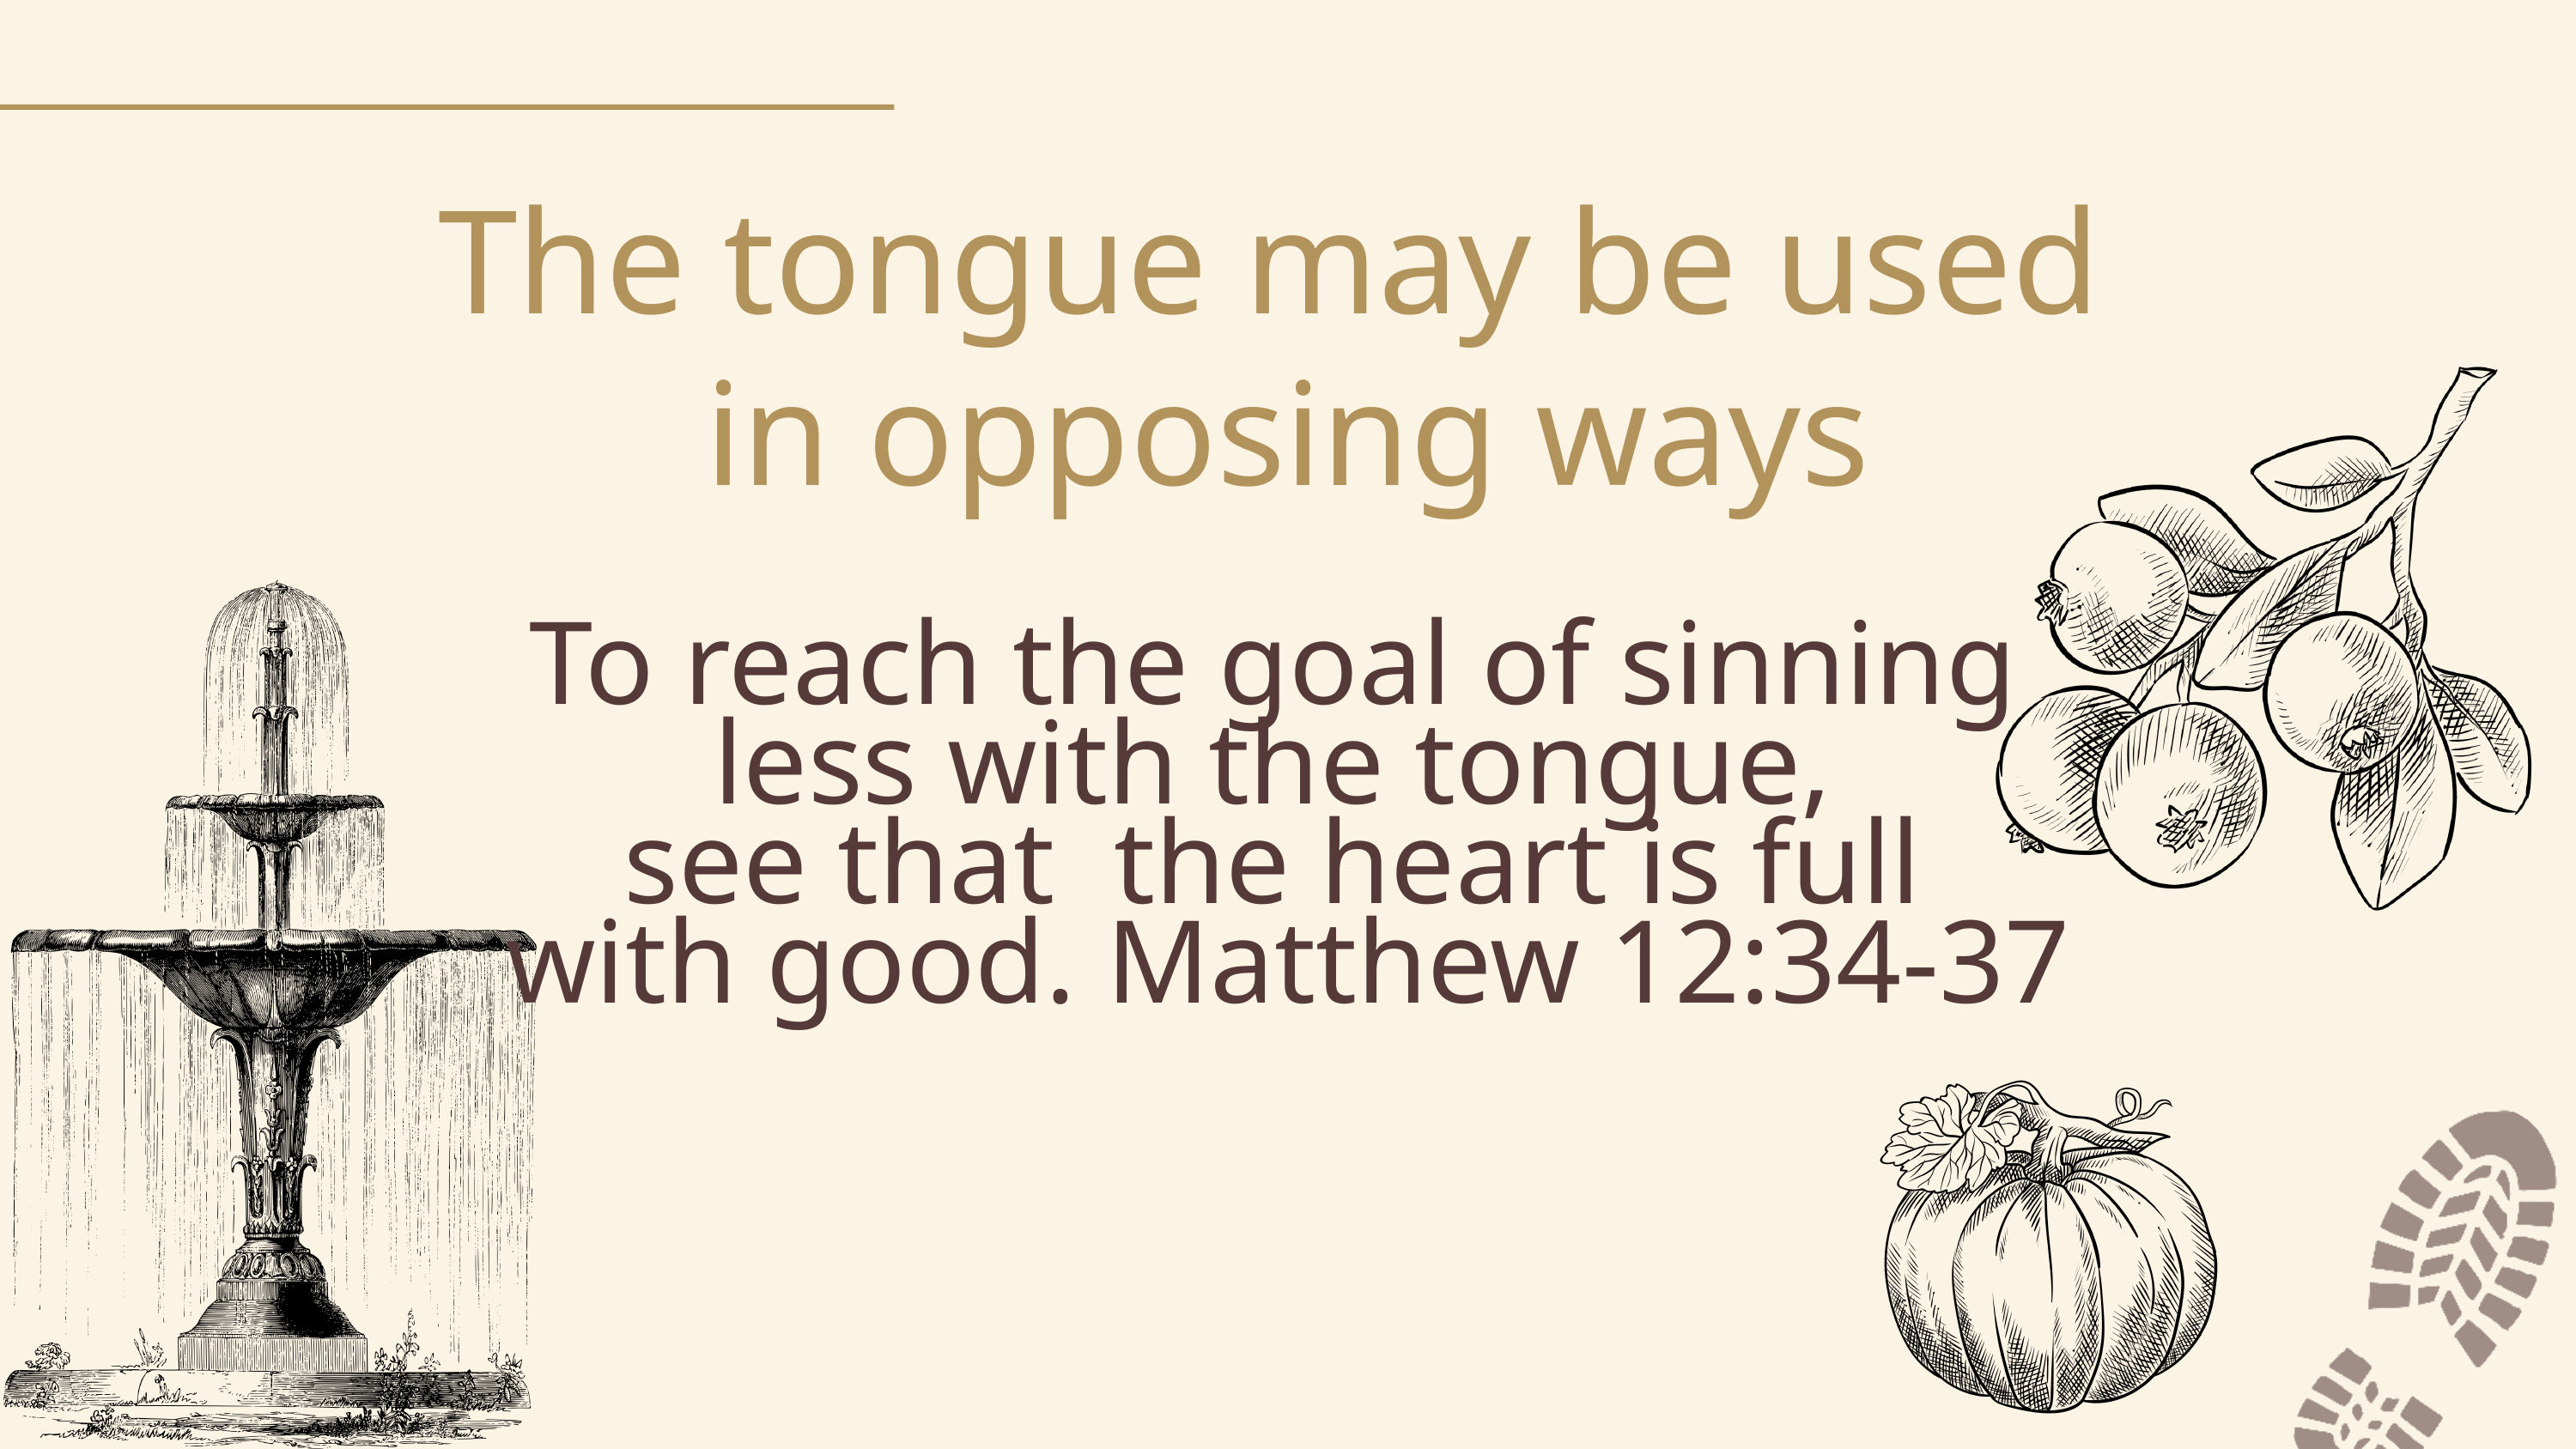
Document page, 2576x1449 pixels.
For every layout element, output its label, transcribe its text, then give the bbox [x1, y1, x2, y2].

picture [2347, 1094, 2515, 1449]
picture [2021, 317, 2576, 1015]
picture [1880, 1080, 2219, 1414]
picture [0, 579, 538, 1449]
text_box The tongue may be used in opposing ways [72, 170, 2504, 514]
text_box To reach the goal of sinning less with the tongue, see that the heart is full with good. Matthew 12:34-37 [540, 627, 2218, 1027]
